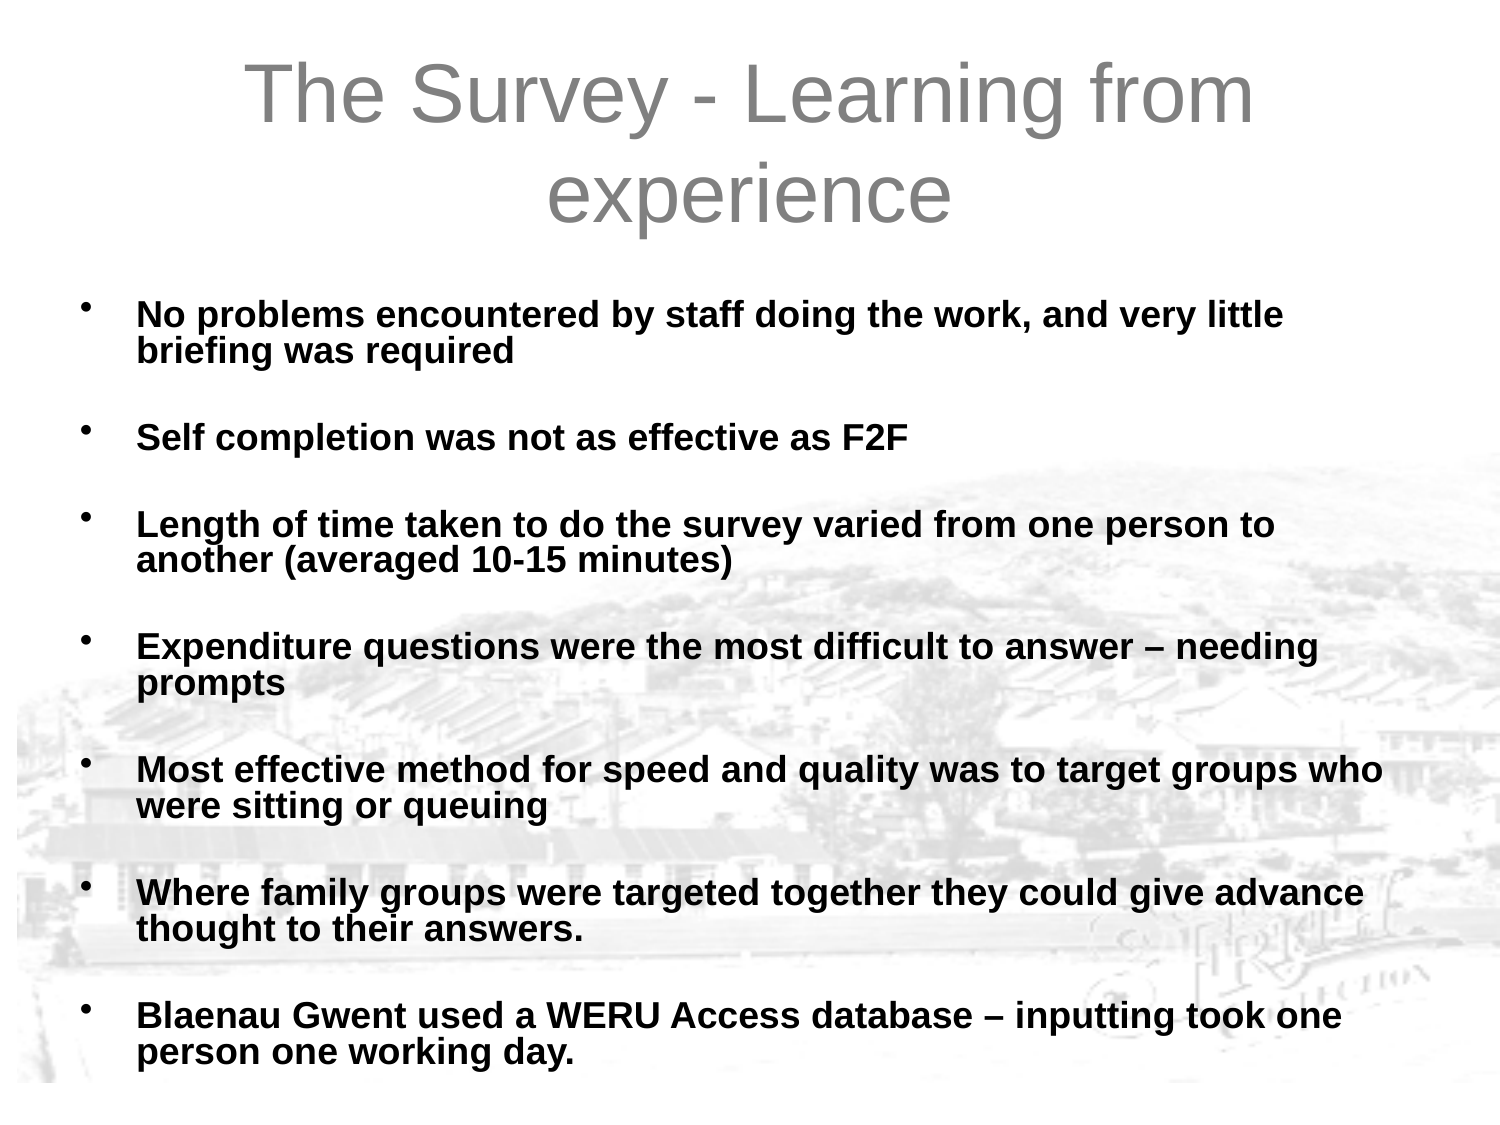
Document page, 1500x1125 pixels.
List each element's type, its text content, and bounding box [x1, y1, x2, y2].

title The Survey - Learning from experience [74, 44, 1426, 233]
list No problems encountered by staff doing the work, and very little briefing was required Self completion was not as effective as F2F Length of time taken to do the survey varied from one person to another (averaged 10-15 minutes) Expenditure questions were the most difficult to answer – needing prompts Most effective method for speed and quality was to target groups who were sitting or queuing Where family groups were targeted together they could give advance thought to their answers. Blaenau Gwent used a WERU Access database – inputting took one person one working day. [64, 290, 1416, 1024]
